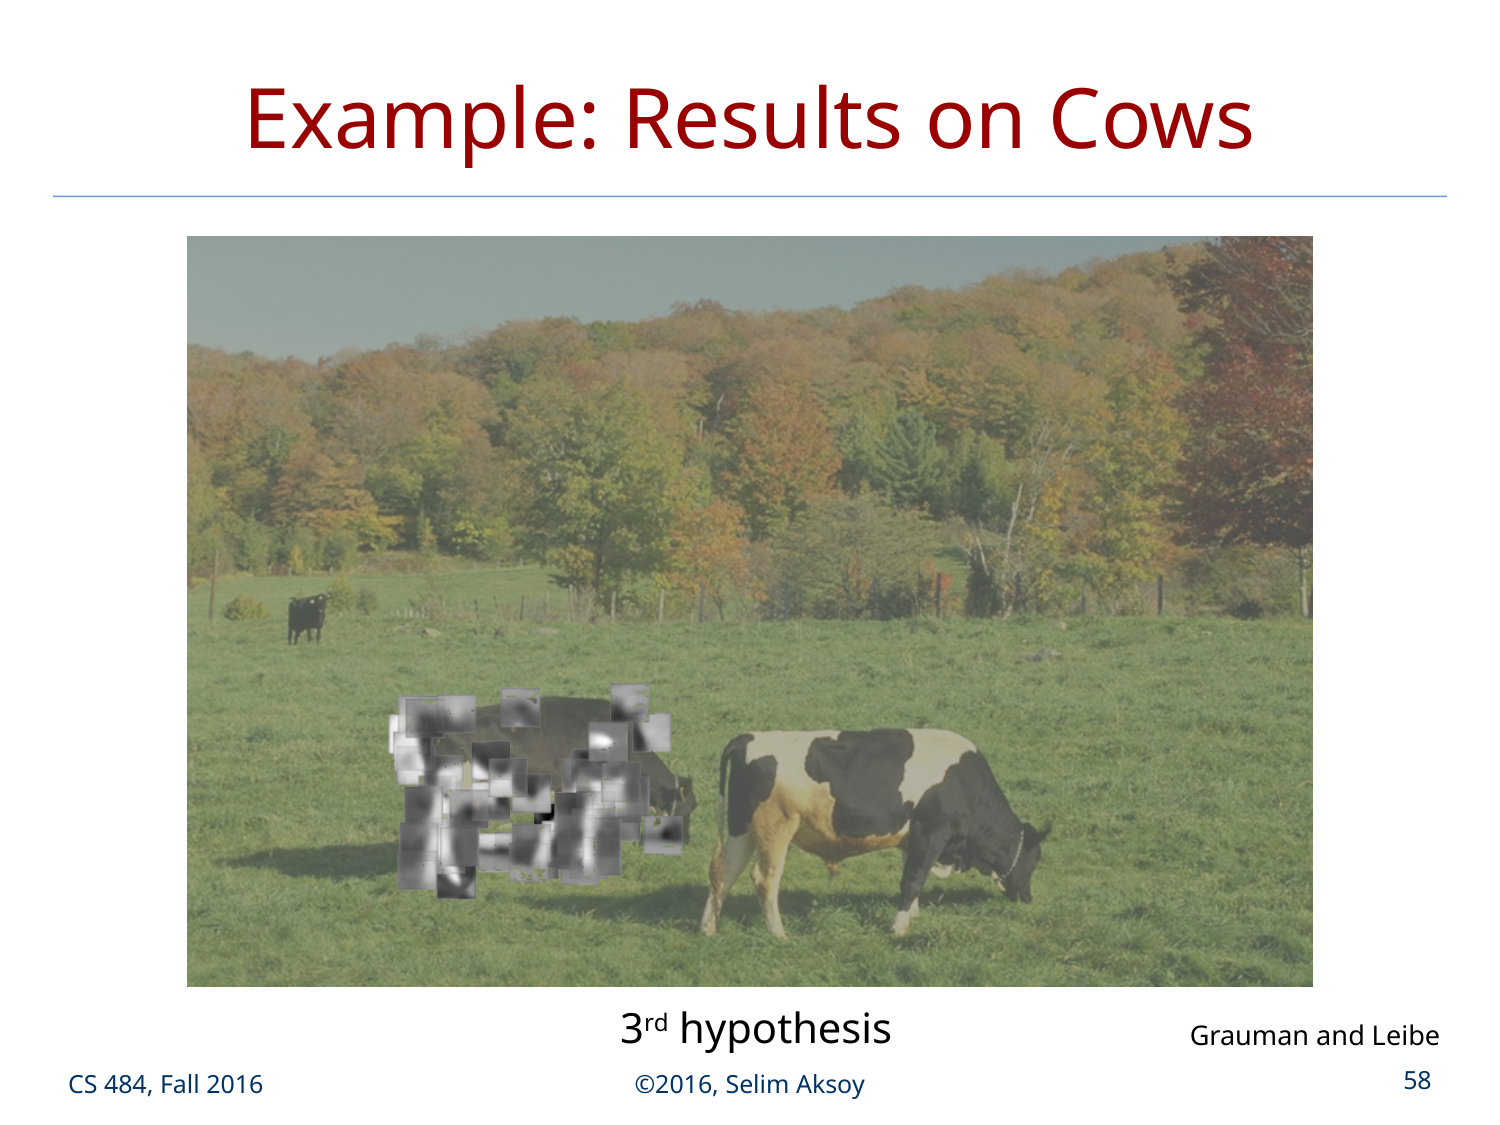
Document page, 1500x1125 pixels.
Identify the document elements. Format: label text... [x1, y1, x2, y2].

text_box Grauman and Leibe [1175, 1011, 1500, 1059]
slide_number CS 484, Fall 2016 [52, 1052, 366, 1107]
title Example: Results on Cows [53, 31, 1447, 173]
slide_number 58 [1134, 1052, 1448, 1107]
text_box 3rd hypothesis [549, 995, 963, 1052]
picture [186, 236, 1313, 987]
footer ©2016, Selim Aksoy [511, 1052, 988, 1107]
